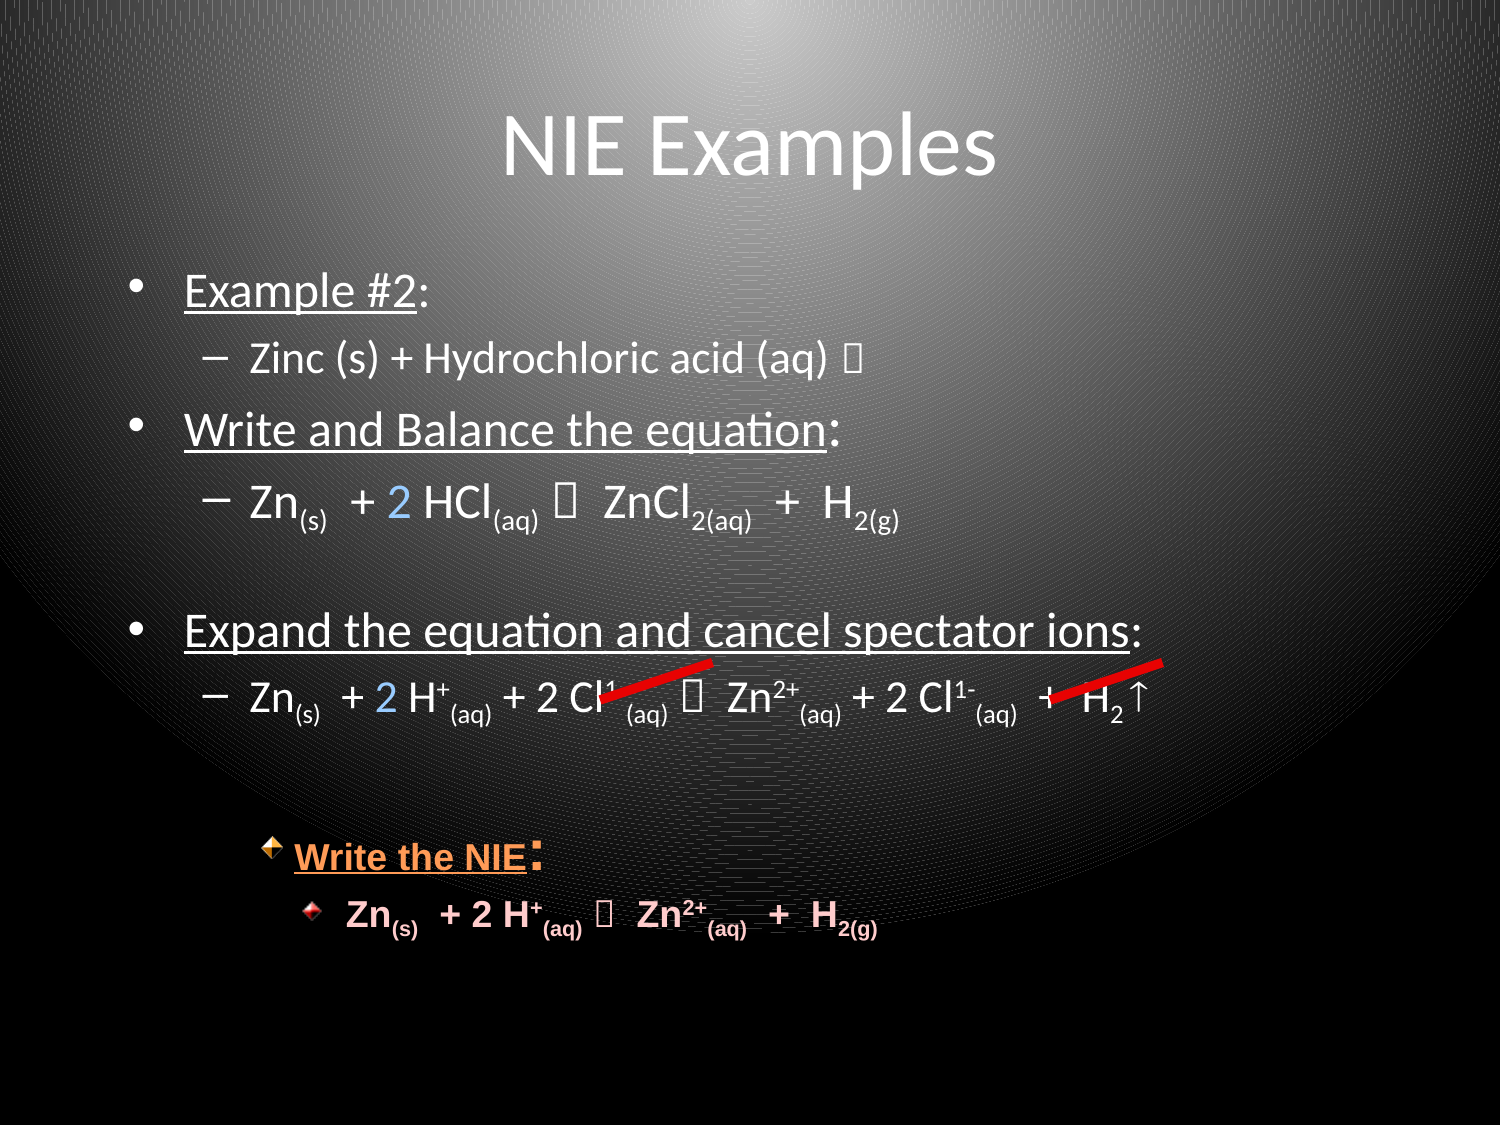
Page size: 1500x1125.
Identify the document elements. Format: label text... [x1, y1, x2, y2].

picture [260, 835, 284, 860]
text_box Write the NIE: Zn(s) + 2 H+(aq)  Zn2+(aq) + H2(g) [245, 812, 893, 1008]
picture [299, 898, 324, 923]
list Example #2: Zinc (s) + Hydrochloric acid (aq)  Write and Balance the equation: Zn(s) + 2 HCl(aq)  ZnCl2(aq) + H2(g) Expand the equation and cancel spectator ions: Zn(s) + 2 H+(aq) + 2 Cl1-(aq)  Zn2+(aq) + 2 Cl1-(aq) + H2  [112, 249, 1463, 1125]
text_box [599, 662, 1163, 701]
title NIE Examples [75, 45, 1425, 233]
